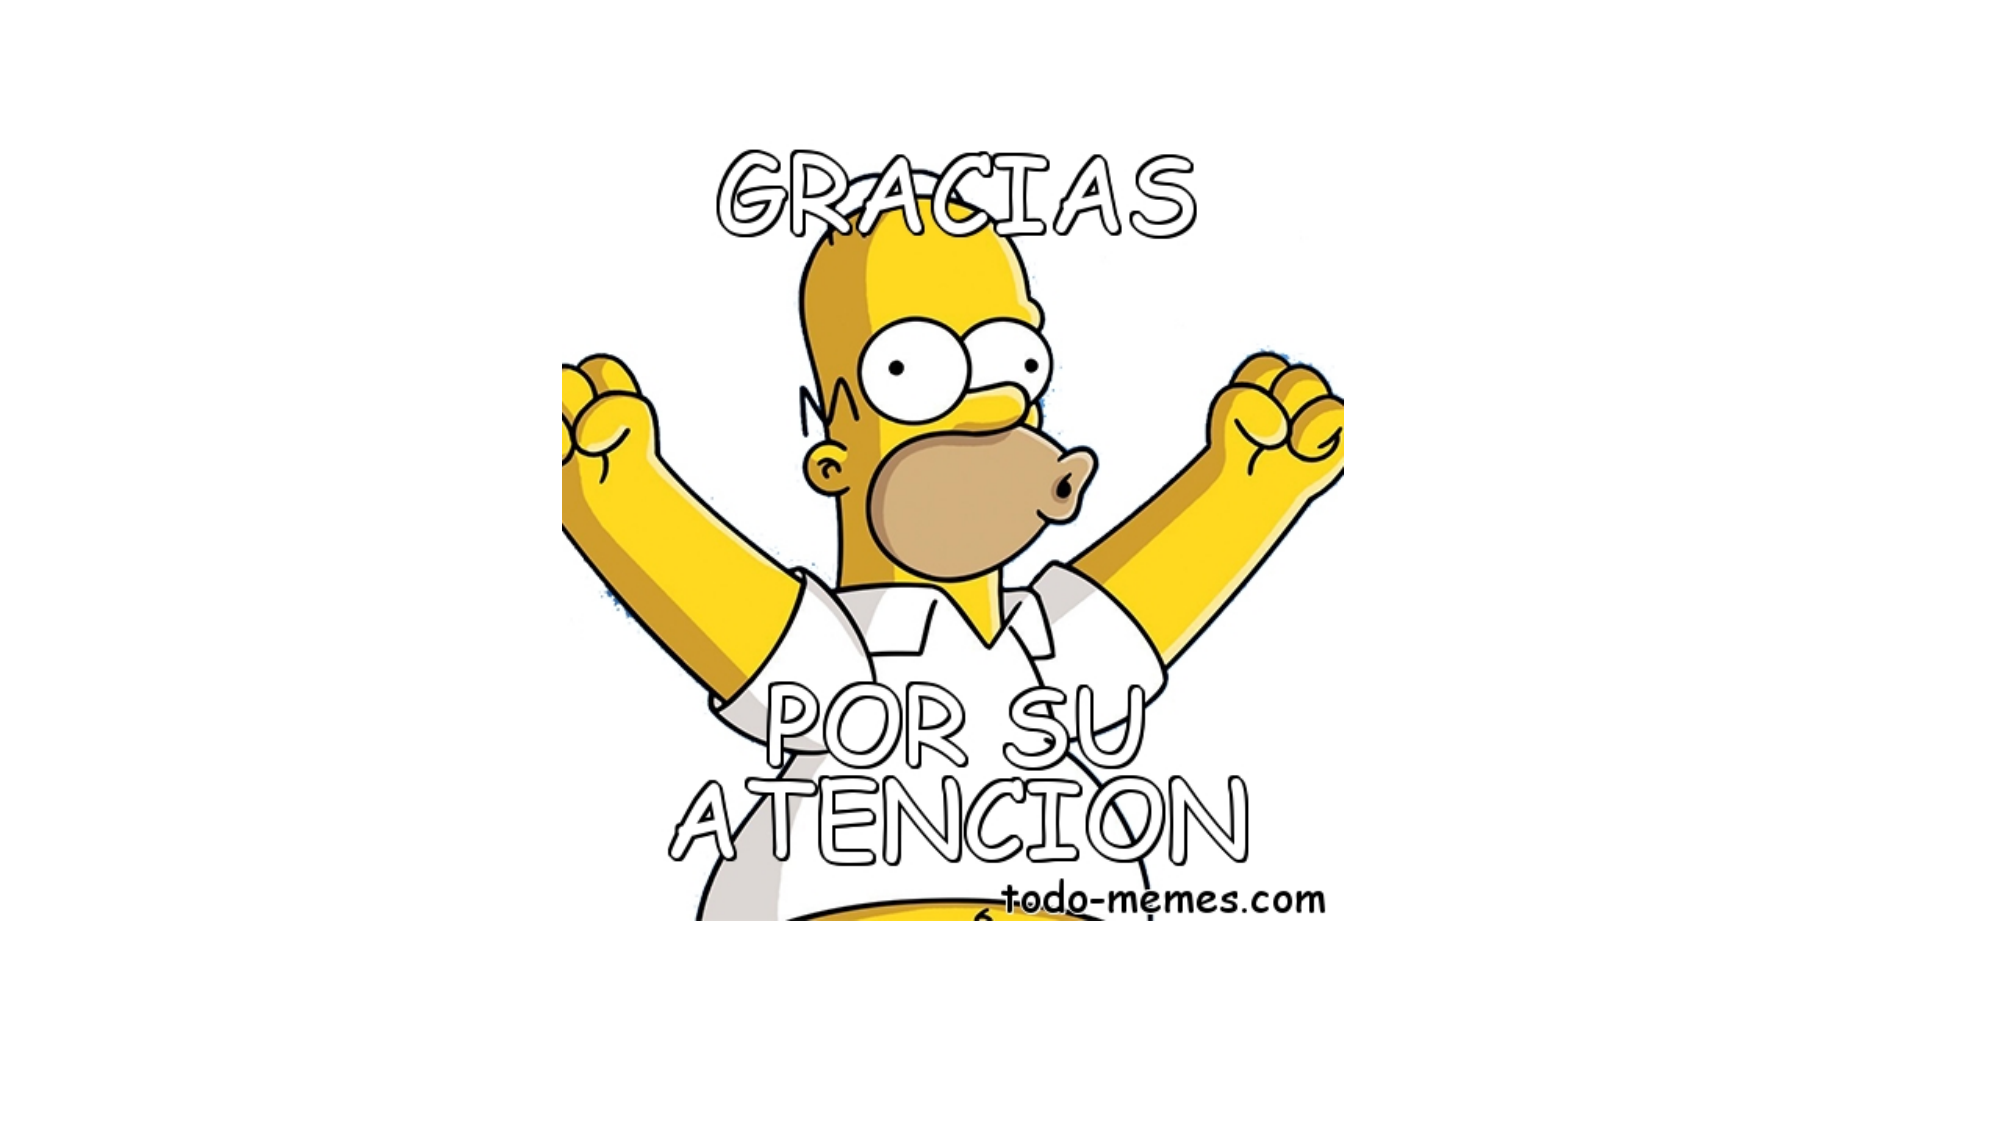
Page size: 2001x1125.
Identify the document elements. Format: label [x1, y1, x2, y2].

picture [562, 139, 1344, 921]
